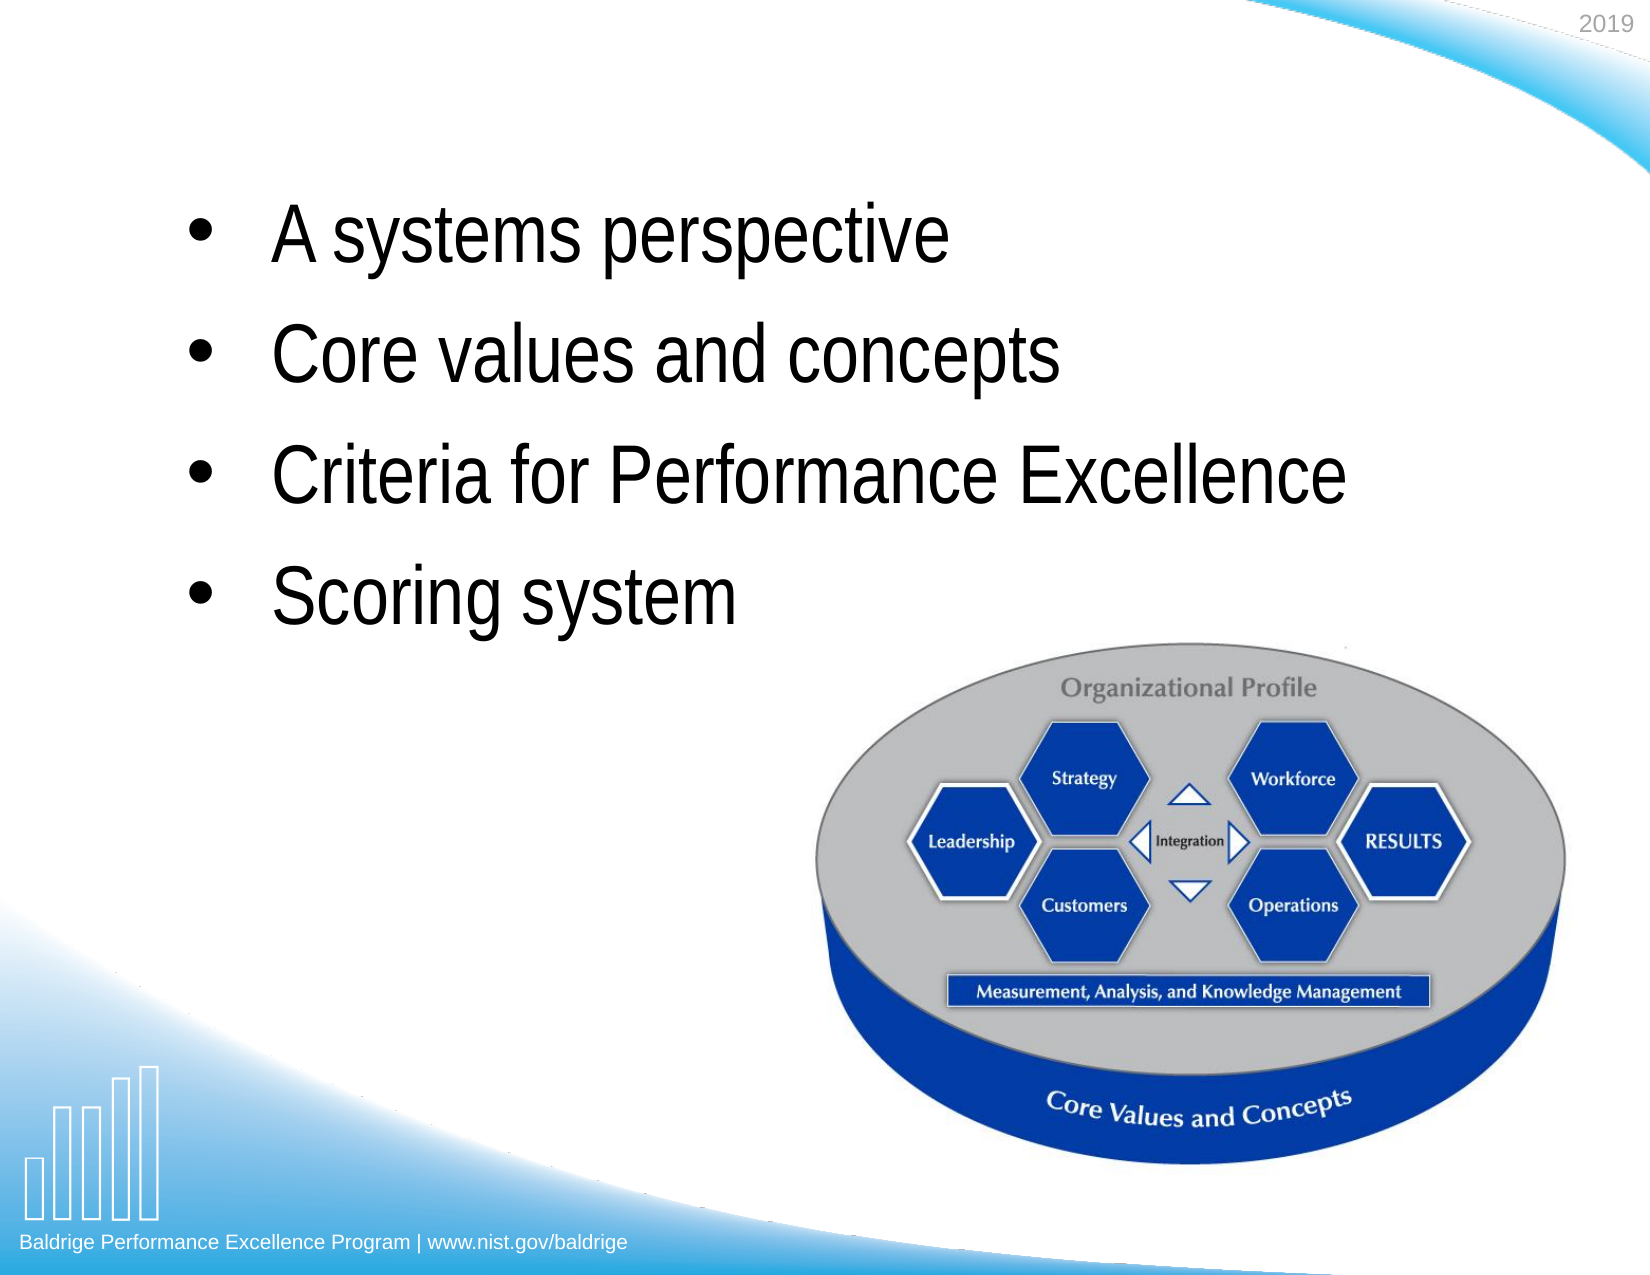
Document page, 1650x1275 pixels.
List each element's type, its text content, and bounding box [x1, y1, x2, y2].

list A systems perspective Core values and concepts Criteria for Performance Excellence Scoring system [171, 171, 1531, 653]
picture [811, 634, 1574, 1176]
